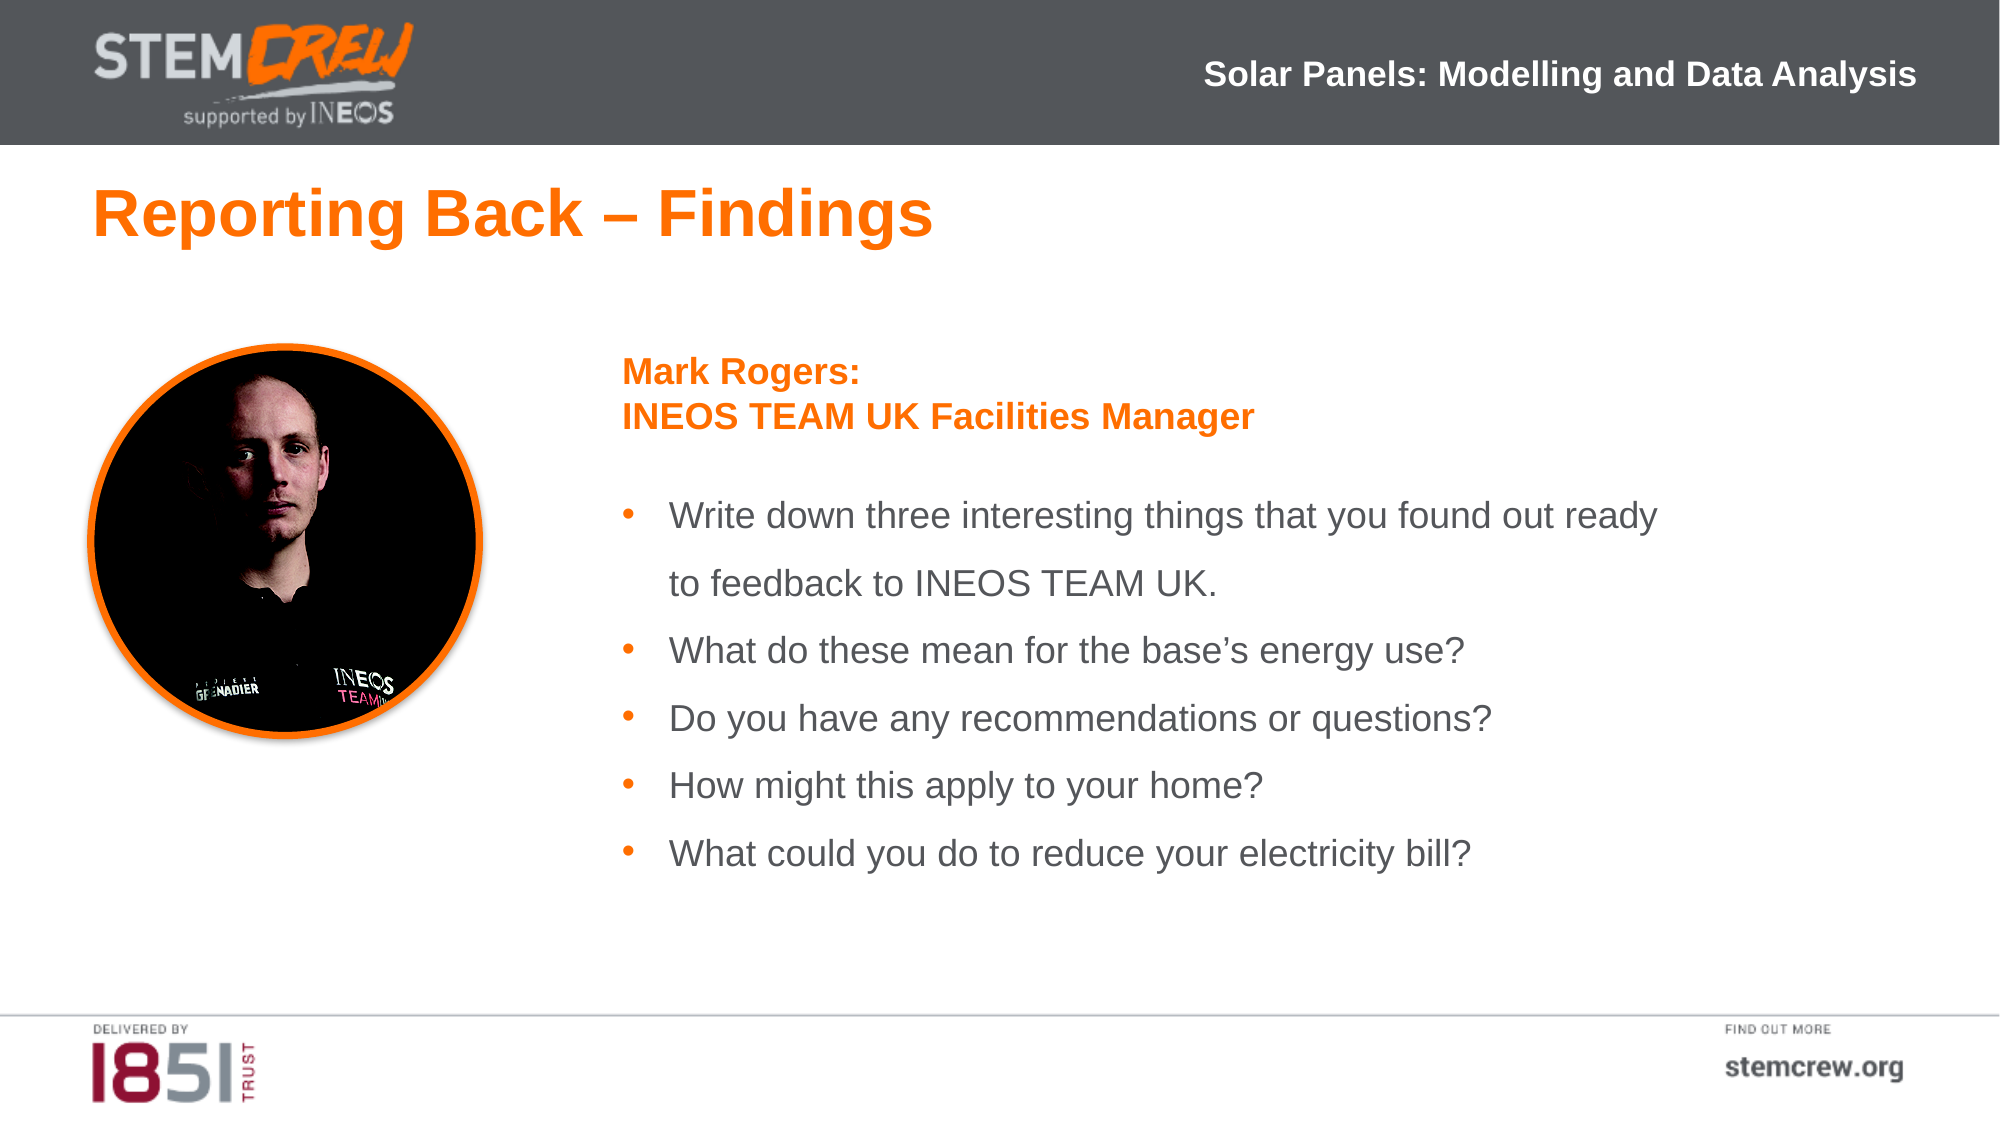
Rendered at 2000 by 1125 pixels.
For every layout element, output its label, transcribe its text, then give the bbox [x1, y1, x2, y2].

text_box Reporting Back – Findings [90, 167, 1260, 250]
picture [0, 0, 2000, 145]
picture [0, 1012, 2000, 1125]
text_box Solar Panels: Modelling and Data Analysis [1015, 48, 1928, 94]
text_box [621, 346, 1678, 878]
text_box [90, 346, 481, 737]
